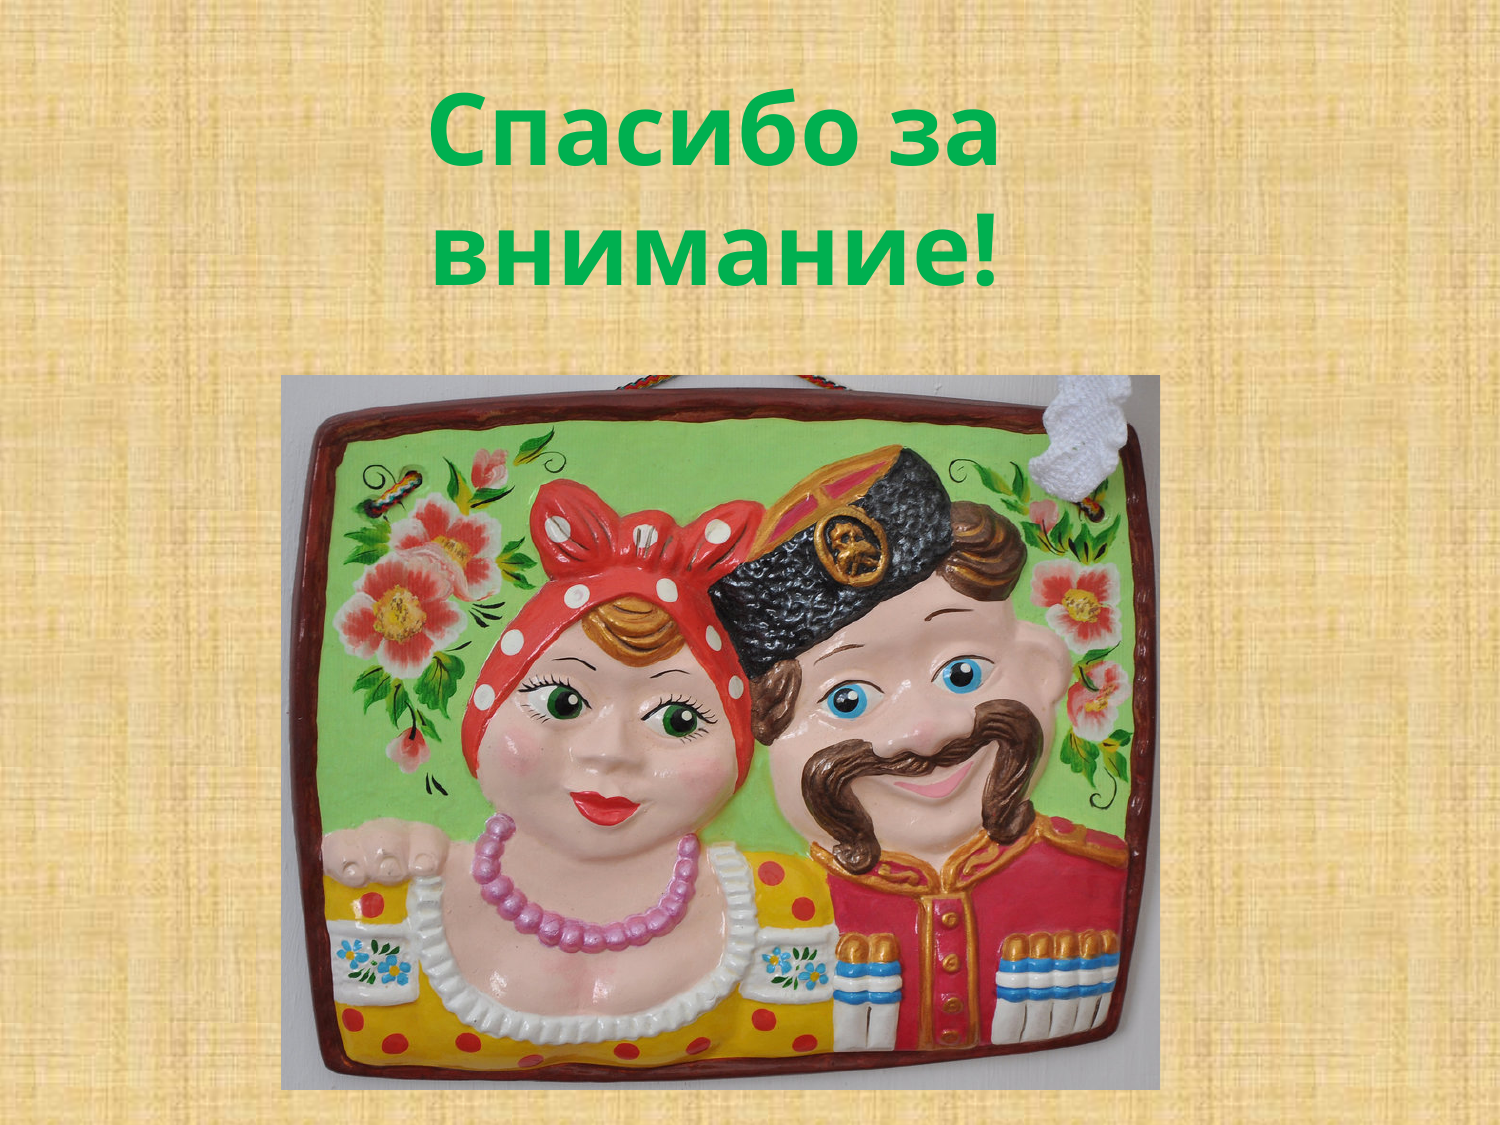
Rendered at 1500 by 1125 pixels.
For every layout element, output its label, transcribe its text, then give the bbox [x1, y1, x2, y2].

text_box Спасибо за внимание! [175, 58, 1254, 314]
picture [0, 0, 1500, 1125]
